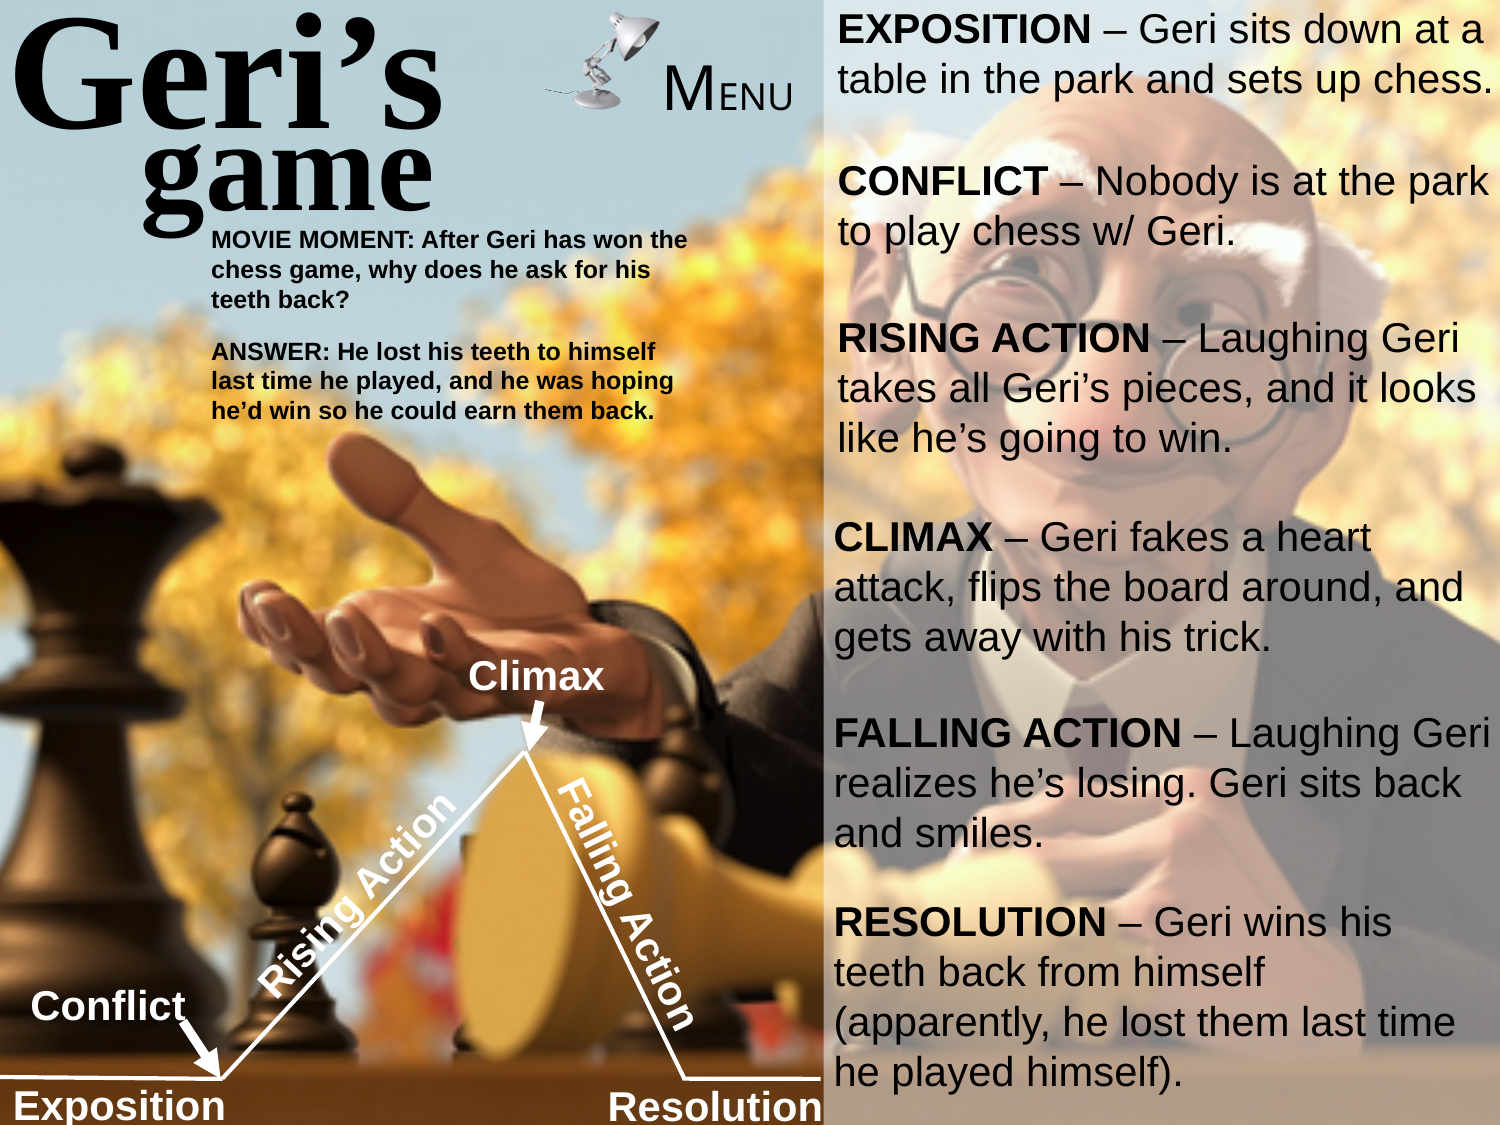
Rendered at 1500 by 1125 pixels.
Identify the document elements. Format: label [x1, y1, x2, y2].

text_box [543, 7, 823, 132]
picture [0, 0, 1500, 1125]
text_box [0, 0, 464, 246]
